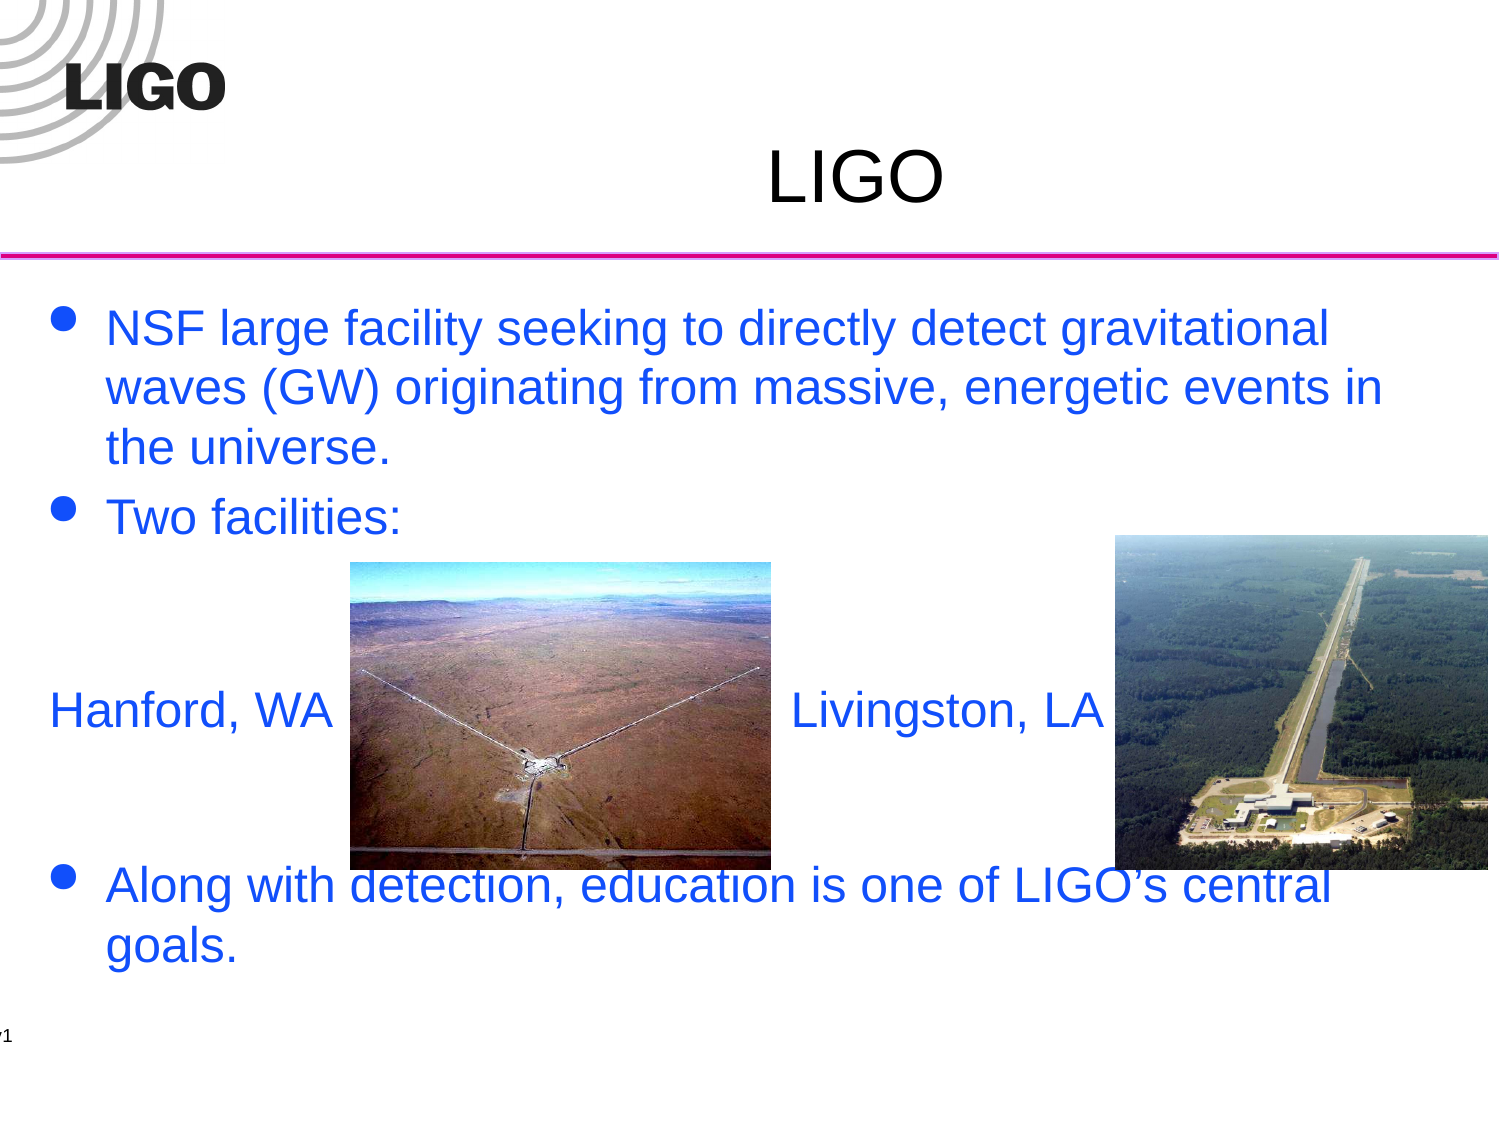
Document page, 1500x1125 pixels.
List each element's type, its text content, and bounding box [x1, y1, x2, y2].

title LIGO [262, 37, 1451, 226]
picture [1115, 535, 1488, 870]
picture [0, 0, 225, 164]
list NSF large facility seeking to directly detect gravitational waves (GW) originating from massive, energetic events in the universe. Two facilities: Hanford, WA Livingston, LA Along with detection, education is one of LIGO’s central goals. [33, 287, 1460, 963]
picture [349, 562, 771, 870]
